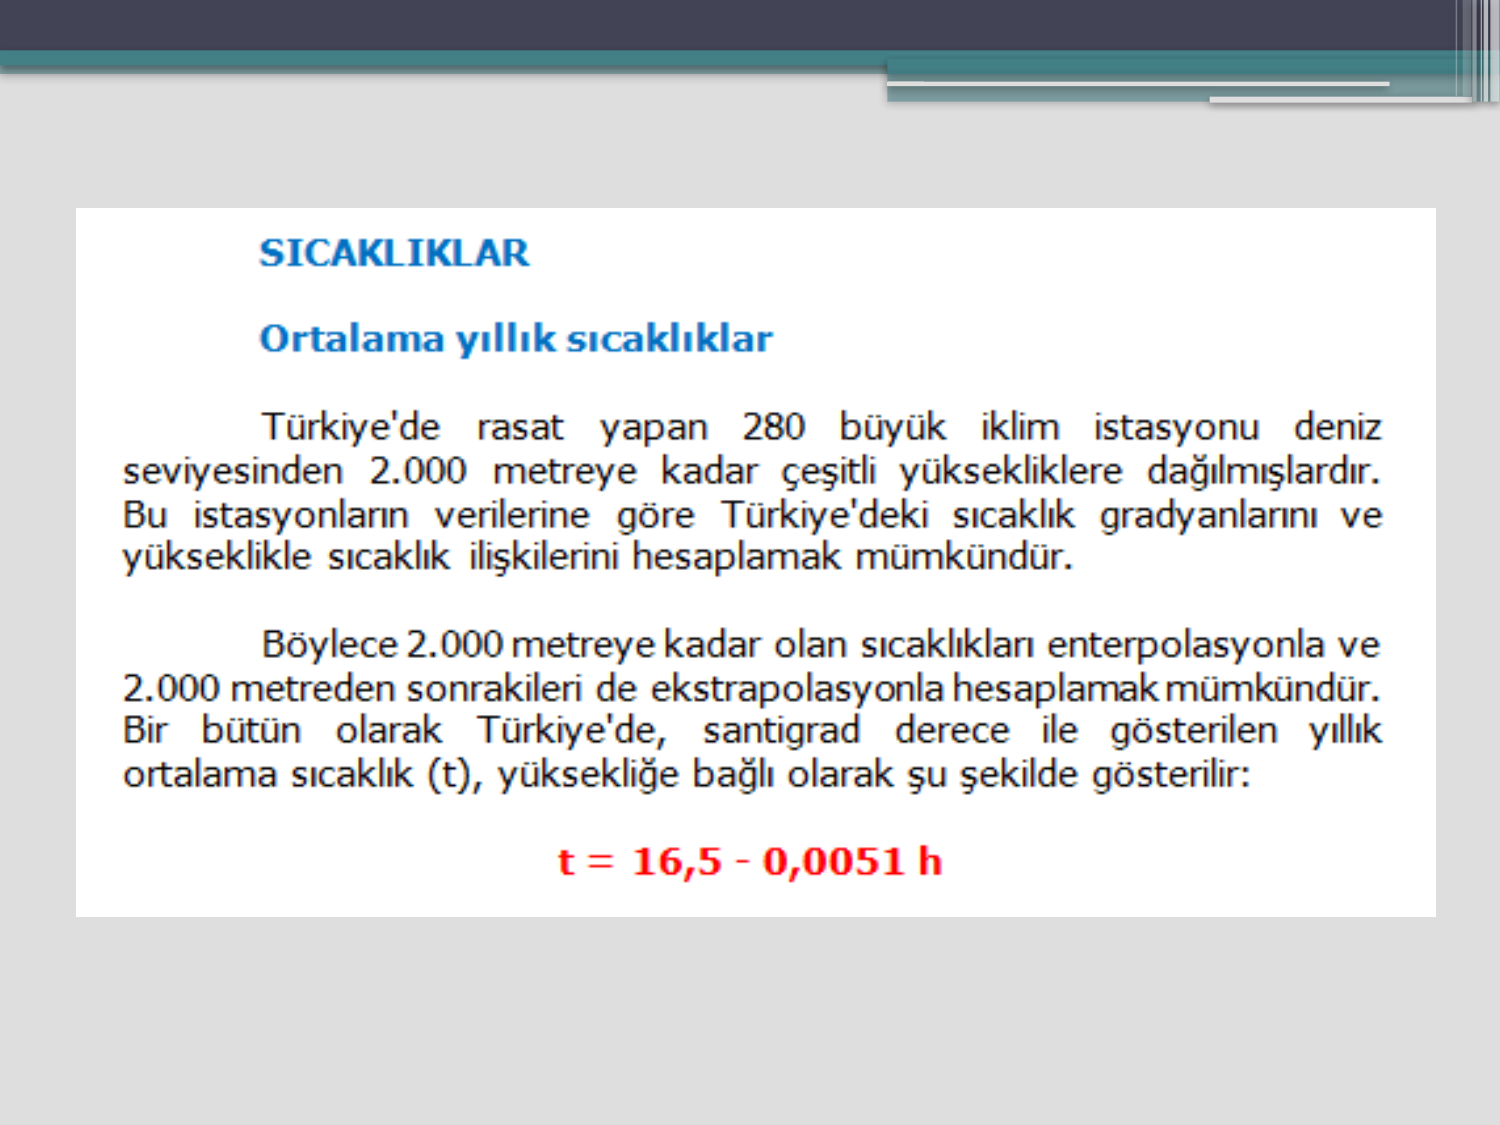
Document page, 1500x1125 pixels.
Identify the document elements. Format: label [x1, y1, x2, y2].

list [76, 207, 1436, 918]
